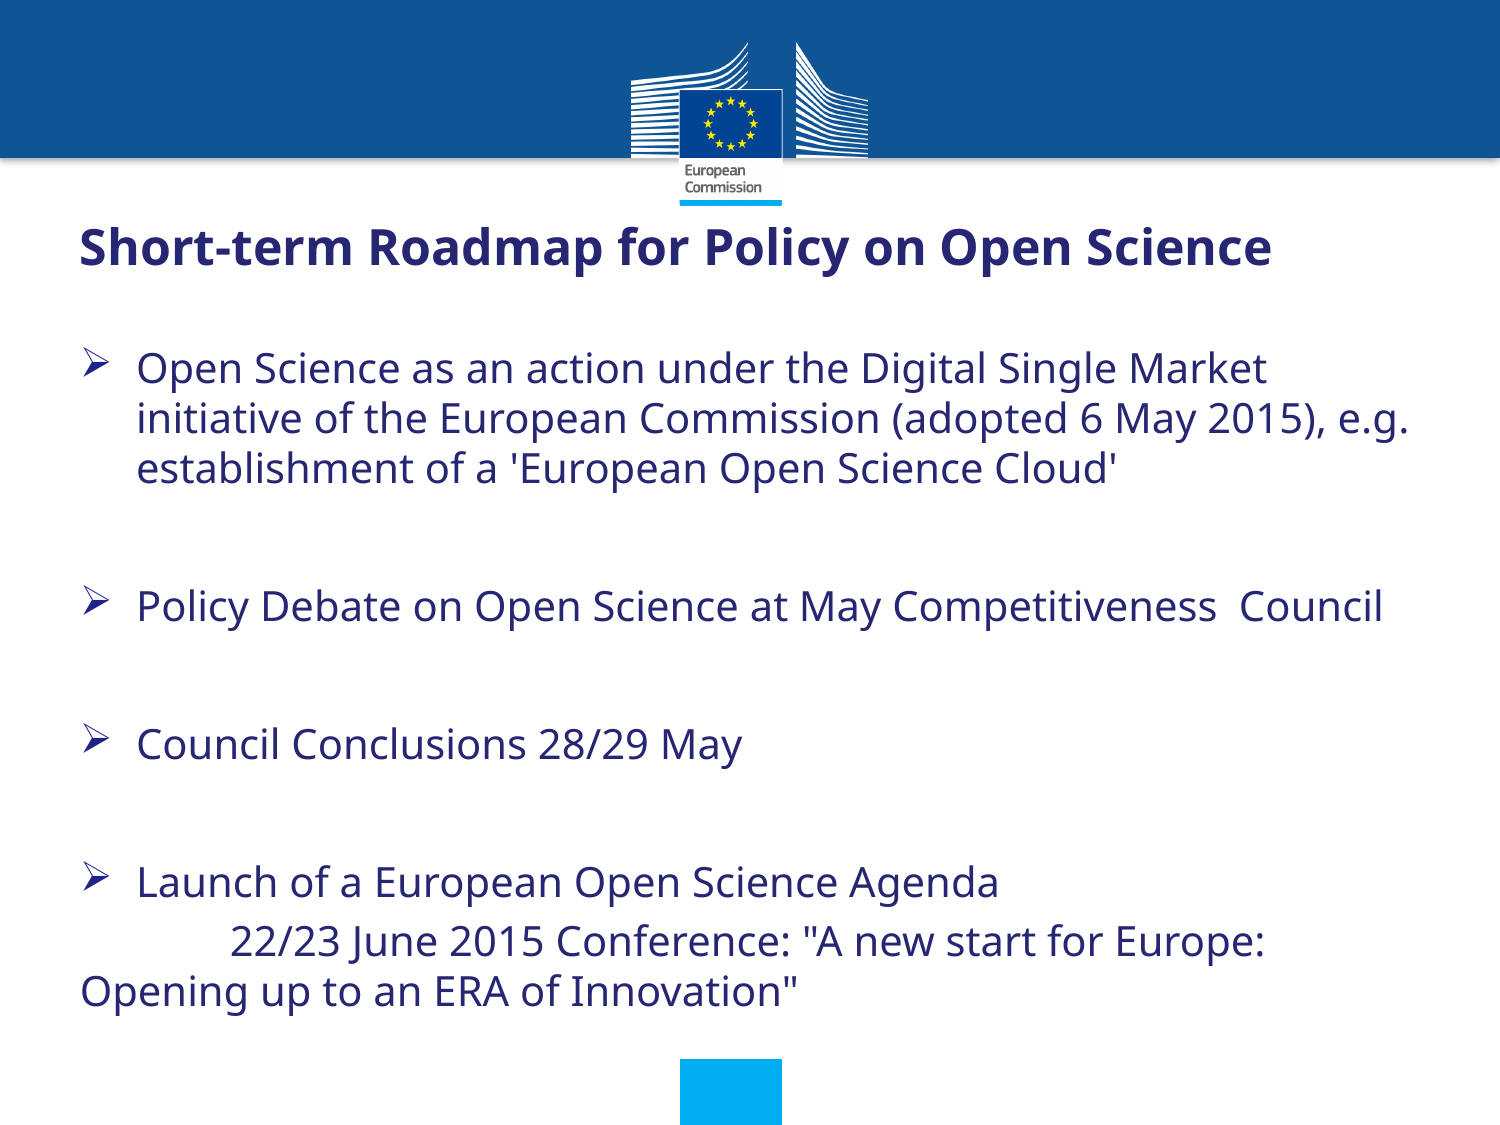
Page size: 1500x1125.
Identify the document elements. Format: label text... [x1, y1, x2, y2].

title [17, 148, 1500, 338]
picture [631, 42, 868, 148]
list Short-term Roadmap for Policy on Open Science Open Science as an action under the Digital Single Market initiative of the European Commission (adopted 6 May 2015), e.g. establishment of a 'European Open Science Cloud' Policy Debate on Open Science at May Competitiveness Council Council Conclusions 28/29 May Launch of a European Open Science Agenda 22/23 June 2015 Conference: "A new start for Europe: Opening up to an ERA of Innovation" [64, 208, 1459, 1059]
